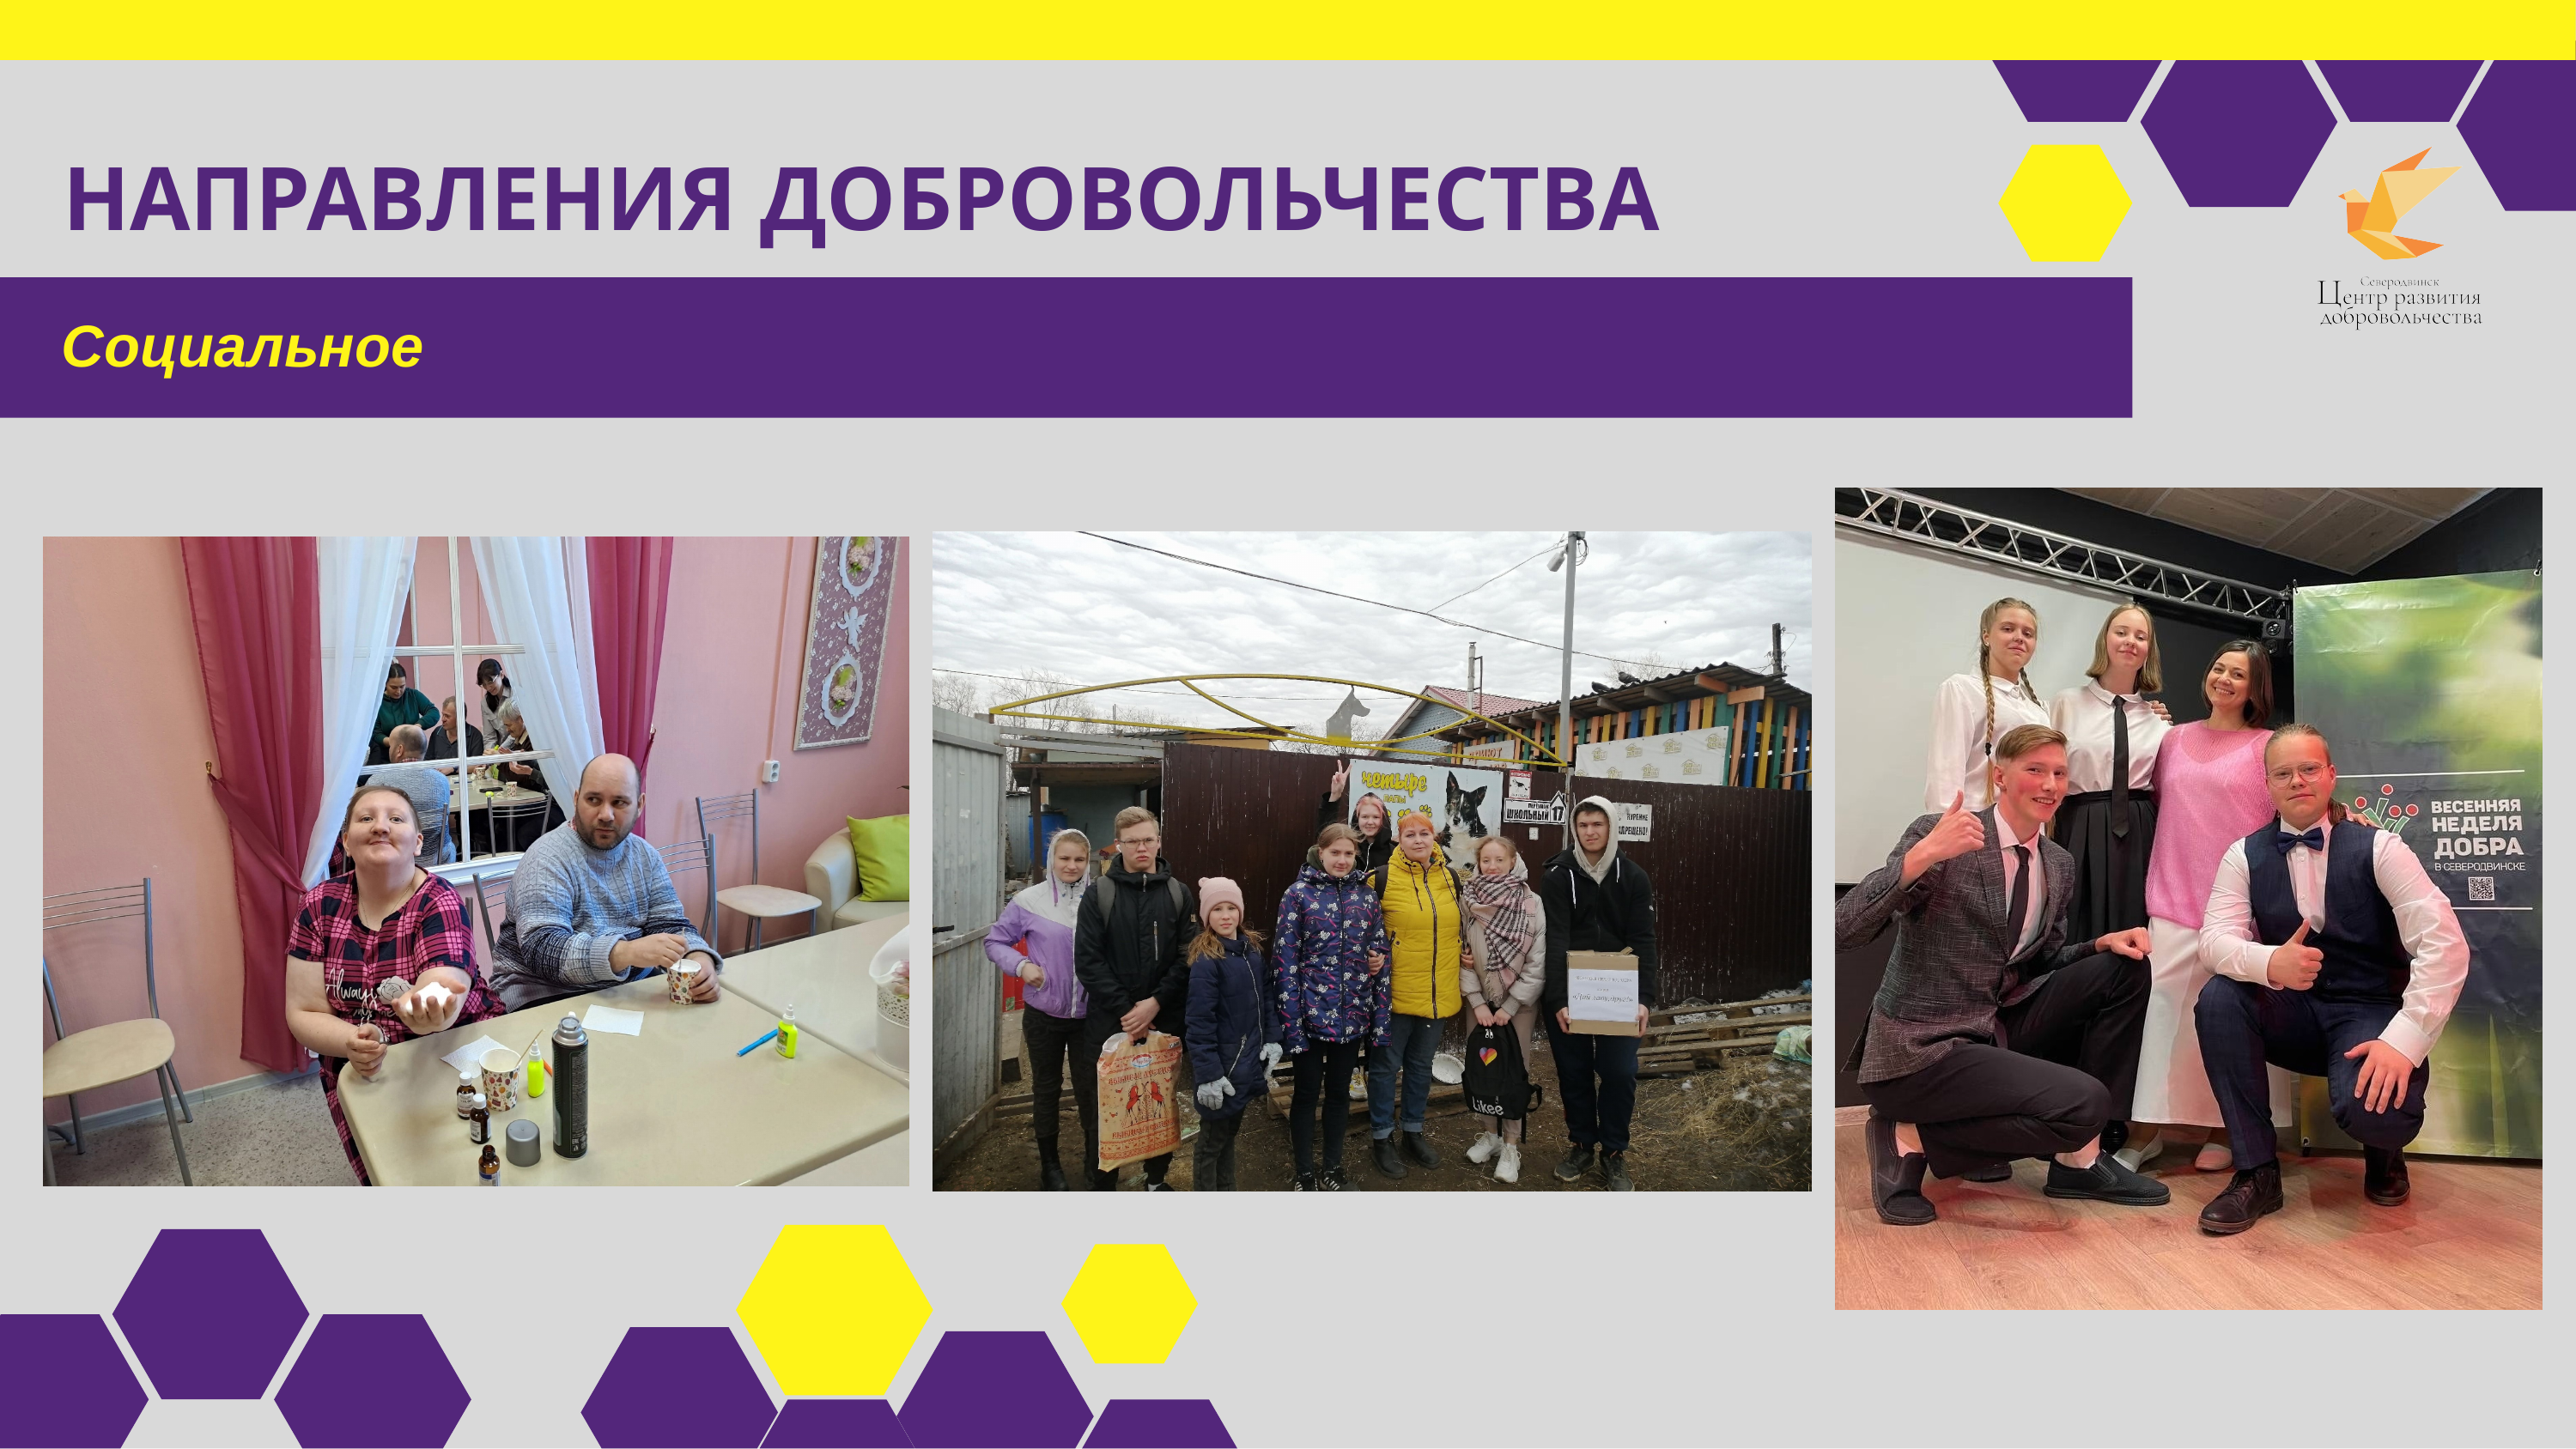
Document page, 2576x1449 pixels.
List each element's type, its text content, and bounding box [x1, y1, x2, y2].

text_box [0, 277, 2133, 418]
text_box Социальное [61, 304, 2068, 379]
text_box [274, 1314, 471, 1449]
picture [1834, 488, 2543, 1311]
picture [2245, 112, 2555, 363]
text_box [0, 0, 2576, 212]
text_box [0, 1314, 149, 1449]
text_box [580, 1224, 1238, 1449]
picture [42, 536, 909, 1187]
picture [932, 531, 1812, 1191]
text_box НАПРАВЛЕНИЯ ДОБРОВОЛЬЧЕСТВА [61, 221, 1958, 248]
text_box [112, 1228, 310, 1400]
text_box [2008, 221, 2123, 262]
